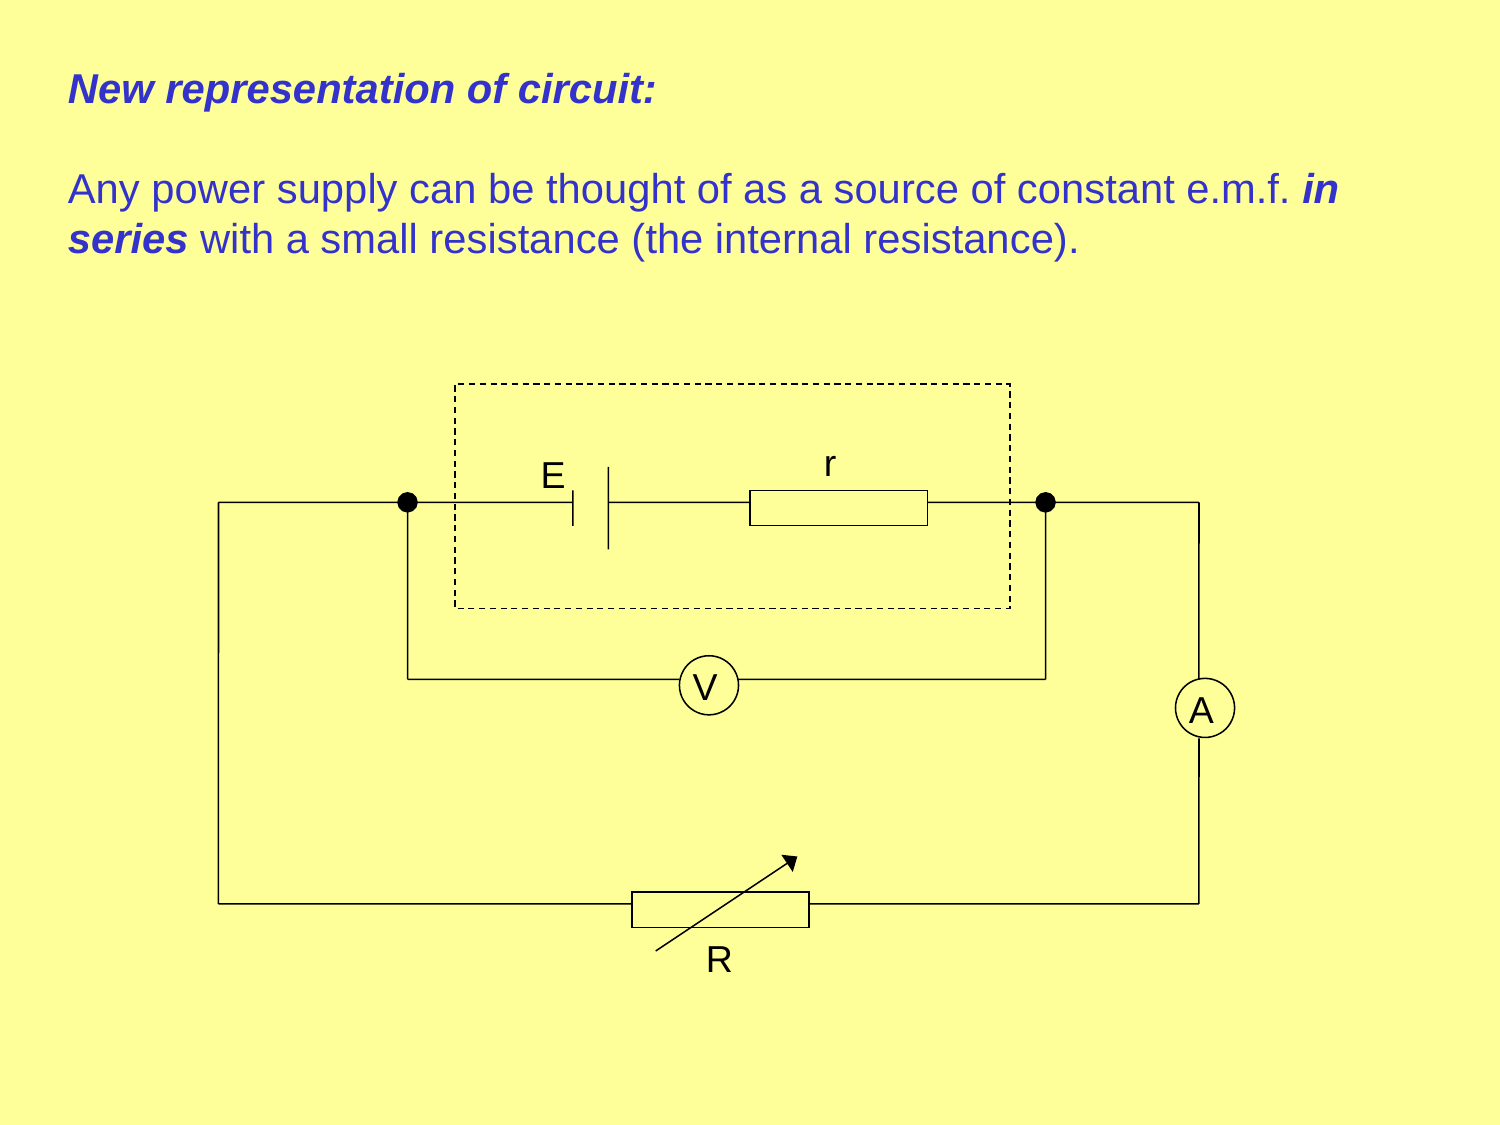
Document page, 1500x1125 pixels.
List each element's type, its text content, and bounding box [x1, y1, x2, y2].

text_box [218, 383, 1235, 988]
text_box New representation of circuit: Any power supply can be thought of as a source of constant e.m.f. in series with a small resistance (the internal resistance). [53, 54, 1424, 270]
